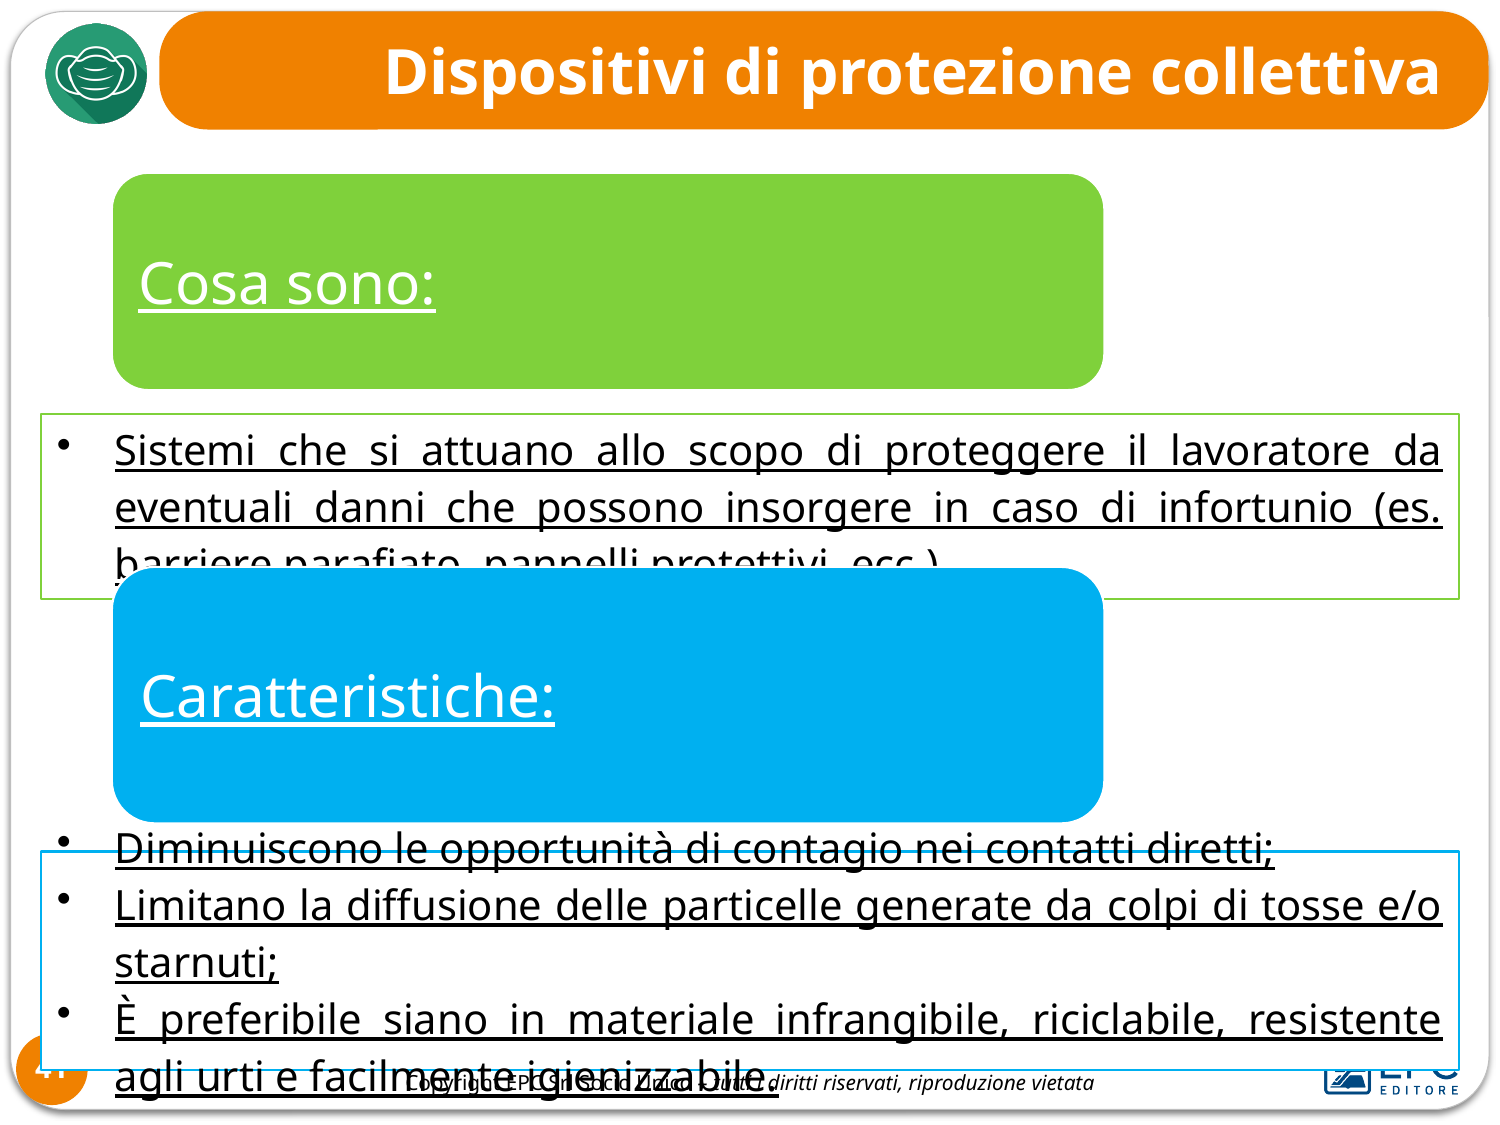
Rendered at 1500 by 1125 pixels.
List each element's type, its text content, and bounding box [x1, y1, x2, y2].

title Dispositivi di protezione collettiva [183, 33, 1459, 105]
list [40, 148, 1459, 537]
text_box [40, 538, 1459, 1071]
slide_number 41 [16, 1037, 86, 1106]
picture [1324, 1072, 1458, 1095]
picture [45, 23, 147, 125]
